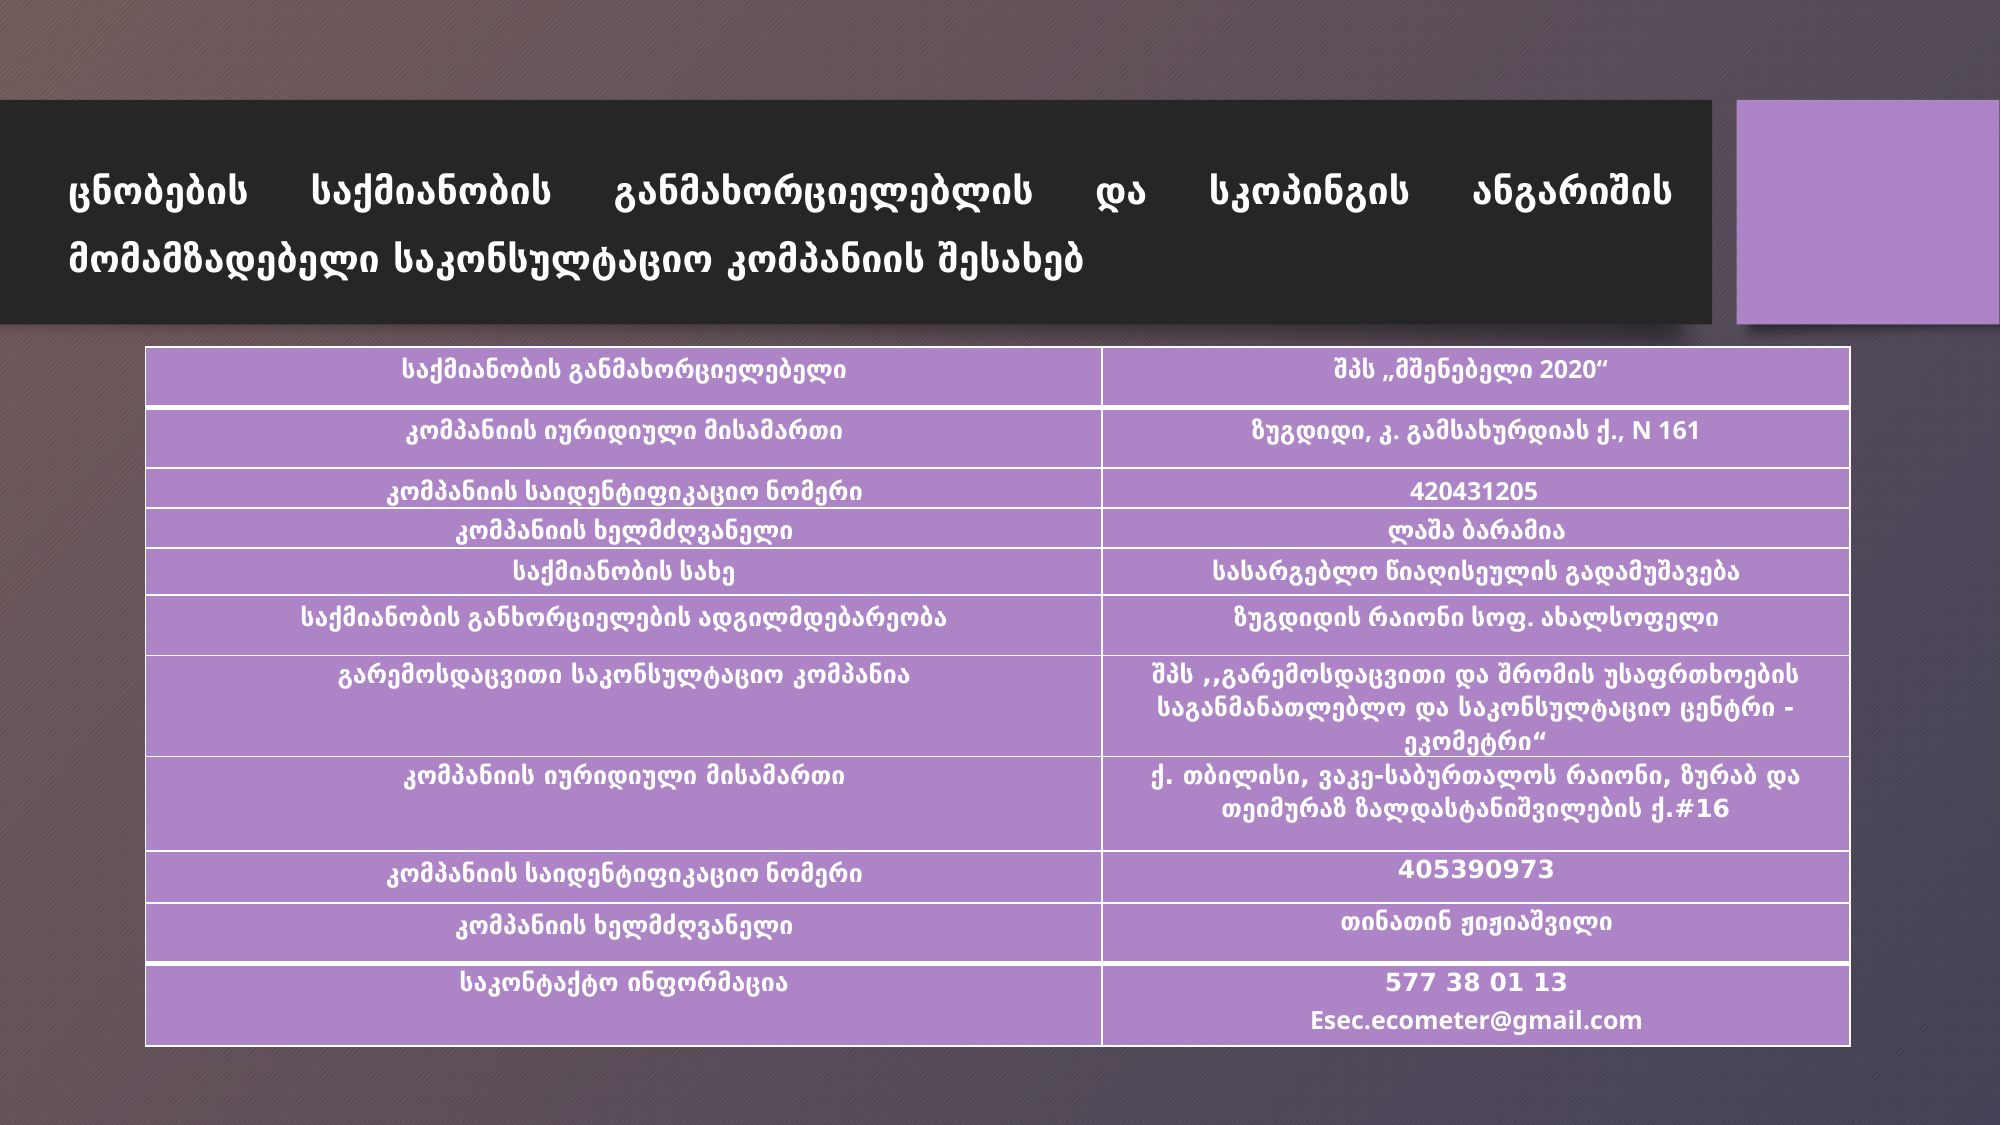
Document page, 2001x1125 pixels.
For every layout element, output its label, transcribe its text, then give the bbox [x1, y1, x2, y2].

table_cell ზუგდიდის რაიონი სოფ. ახალსოფელი [1103, 596, 1849, 655]
table_cell ლაშა ბარამია [1103, 509, 1849, 547]
picture [1736, 325, 2000, 347]
table_cell გარემოსდაცვითი საკონსულტაციო კომპანია [146, 656, 1101, 756]
title ცნობების საქმიანობის განმახორციელებლის და სკოპინგის ანგარიშის მომამზადებელი საკონსულტაციო კომპანიის შესახებ [53, 123, 1689, 301]
table_cell შპს ,,გარემოსდაცვითი და შრომის უსაფრთხოების საგანმანათლებლო და საკონსულტაციო ცენტრი - ეკომეტრი“ [1103, 656, 1849, 756]
table_cell კომპანიის საიდენტიფიკაციო ნომერი [146, 469, 1101, 507]
table_cell 405390973 [1103, 852, 1849, 902]
picture [0, 325, 1713, 376]
table_cell კომპანიის იურიდიული მისამართი [146, 757, 1101, 850]
table_cell სასარგებლო წიაღისეულის გადამუშავება [1103, 549, 1849, 594]
table_cell საქმიანობის განხორციელების ადგილმდებარეობა [146, 596, 1101, 655]
table_cell საქმიანობის სახე [146, 549, 1101, 594]
table_header შპს „მშენებელი 2020“ [1103, 348, 1849, 405]
table_cell 577 38 01 13 Esec.ecometer@gmail.com [1103, 966, 1849, 1045]
table_cell ქ. თბილისი, ვაკე-საბურთალოს რაიონი, ზურაბ და თეიმურაზ ზალდასტანიშვილების ქ.#16 [1103, 757, 1849, 850]
table_cell ზუგდიდი, კ. გამსახურდიას ქ., N 161 [1103, 410, 1849, 467]
table_cell თინათინ ჟიჟიაშვილი [1103, 904, 1849, 961]
table_cell საკონტაქტო ინფორმაცია [146, 966, 1101, 1045]
table_header საქმიანობის განმახორციელებელი [146, 348, 1101, 405]
table_cell კომპანიის ხელმძღვანელი [146, 509, 1101, 547]
table_cell კომპანიის საიდენტიფიკაციო ნომერი [146, 852, 1101, 902]
table_cell კომპანიის ხელმძღვანელი [146, 904, 1101, 961]
table_cell კომპანიის იურიდიული მისამართი [146, 410, 1101, 467]
table_cell 420431205 [1103, 469, 1849, 507]
